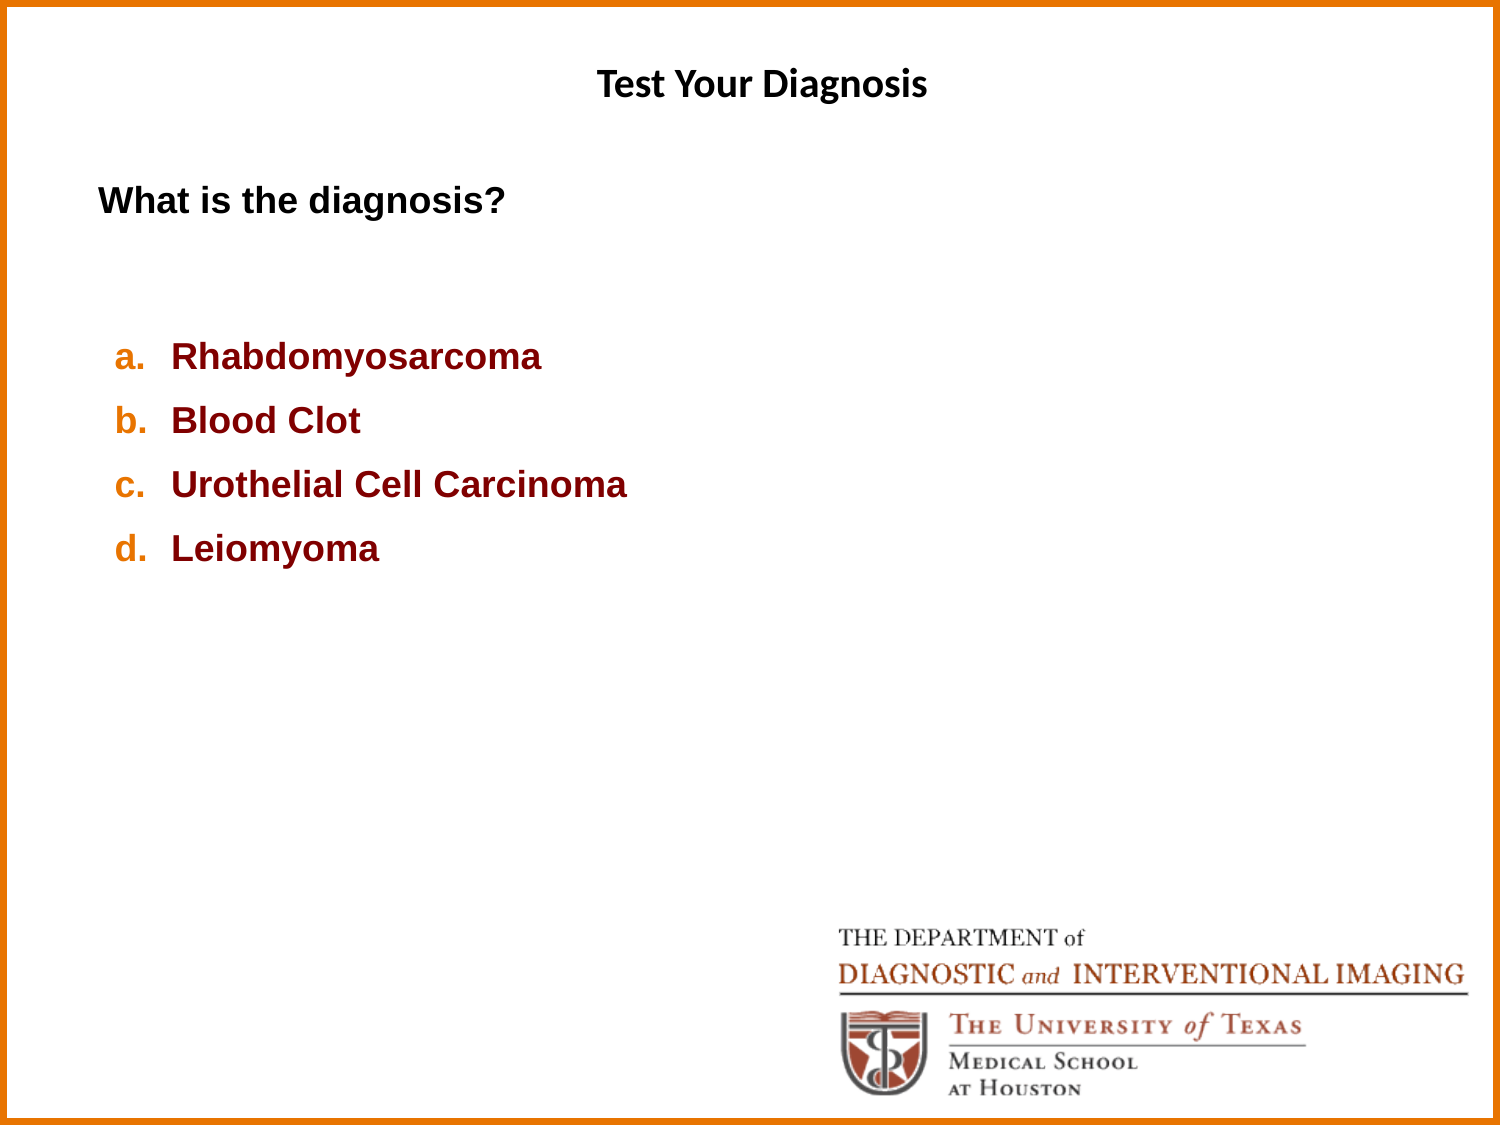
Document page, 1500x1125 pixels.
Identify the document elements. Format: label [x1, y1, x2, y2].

picture [824, 924, 1482, 1107]
text_box [0, 0, 1500, 1125]
